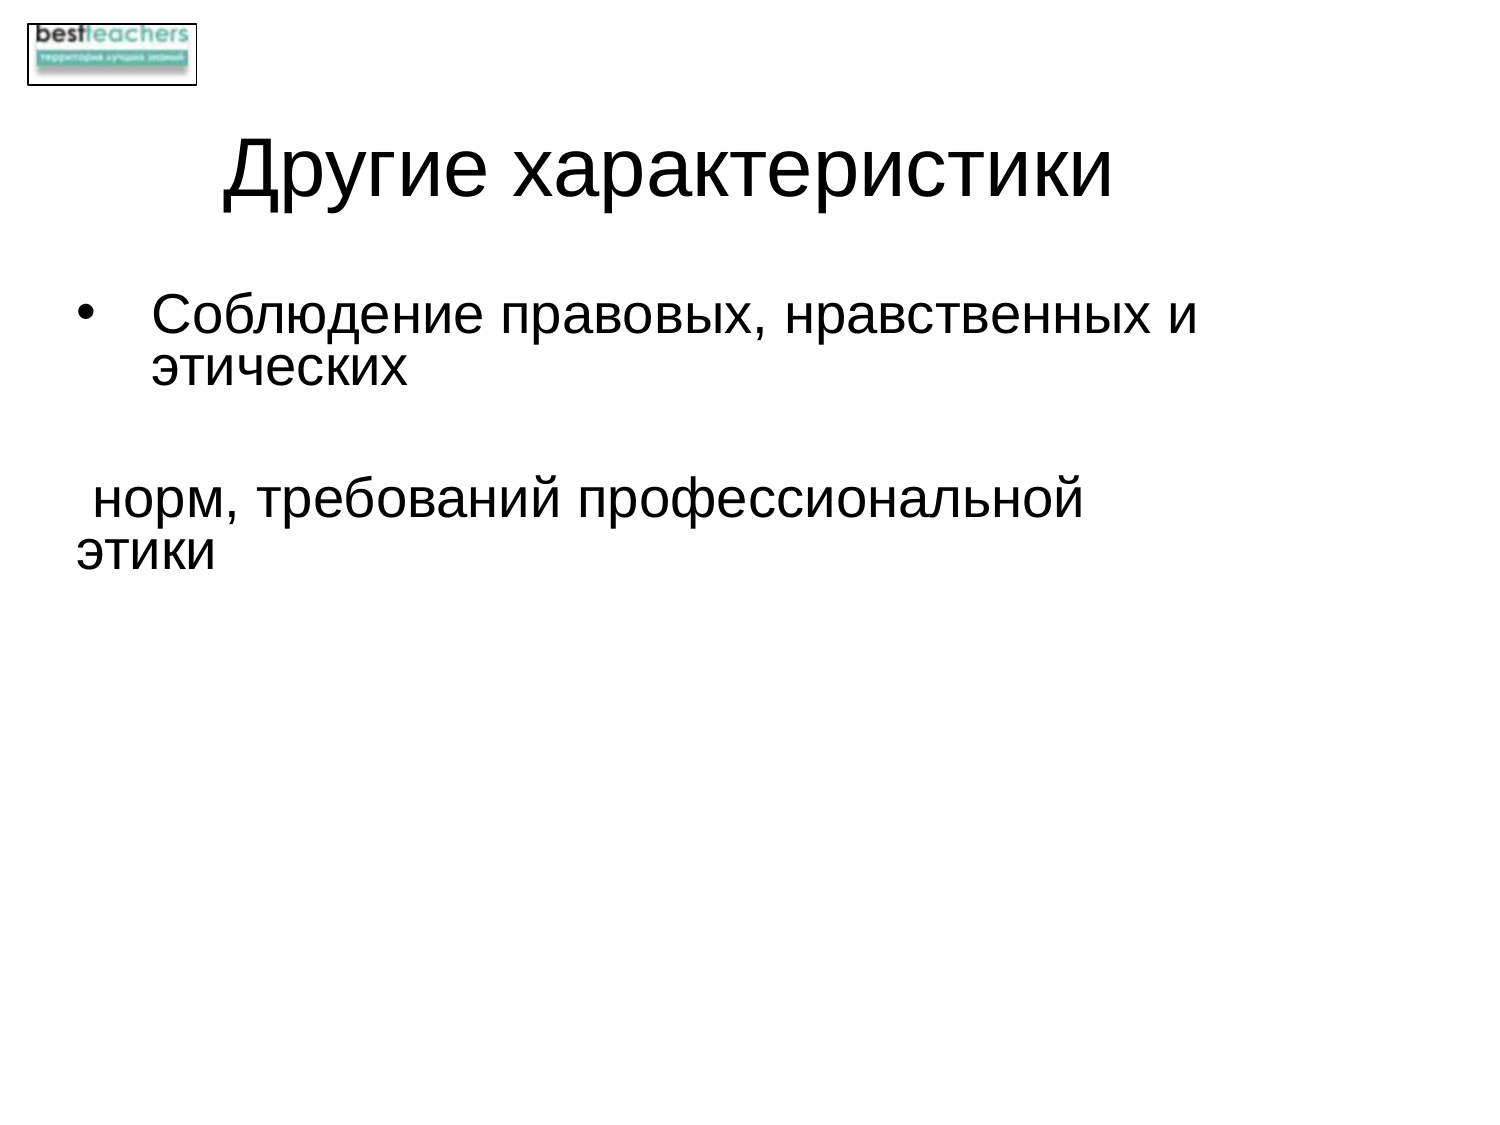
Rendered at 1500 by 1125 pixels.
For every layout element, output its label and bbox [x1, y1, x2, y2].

picture [28, 24, 197, 85]
